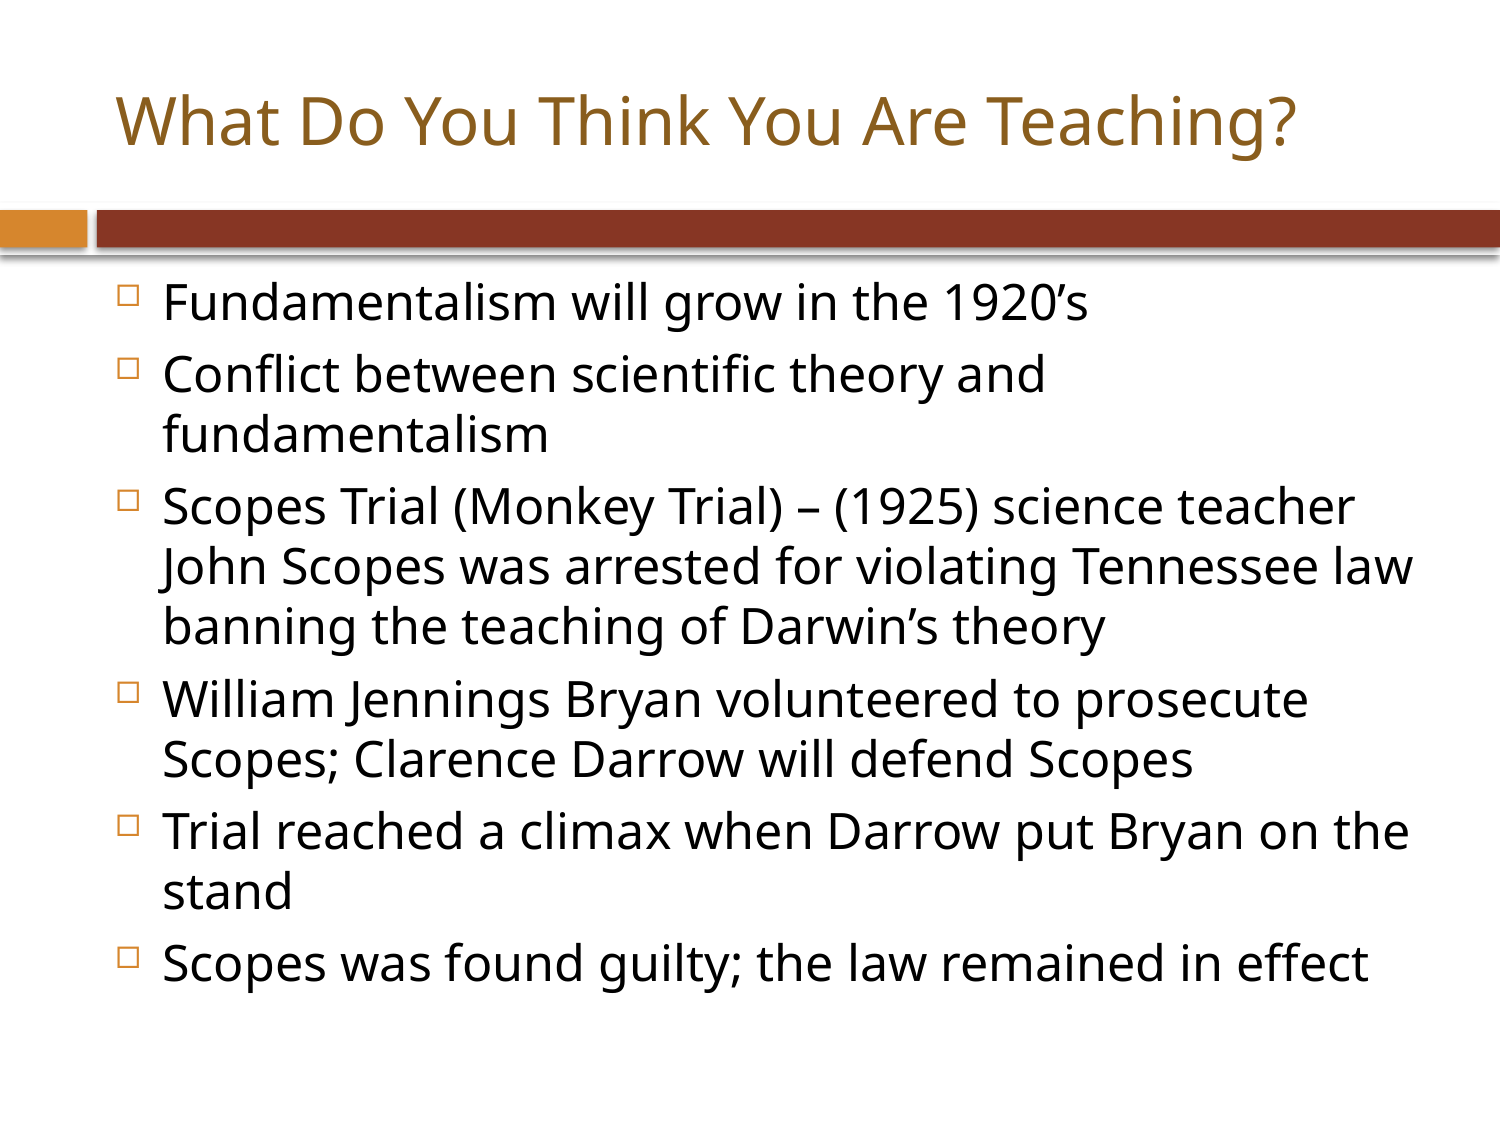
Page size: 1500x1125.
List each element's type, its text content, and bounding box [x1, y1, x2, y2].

list Fundamentalism will grow in the 1920’s Conflict between scientific theory and fundamentalism Scopes Trial (Monkey Trial) – (1925) science teacher John Scopes was arrested for violating Tennessee law banning the teaching of Darwin’s theory William Jennings Bryan volunteered to prosecute Scopes; Clarence Darrow will defend Scopes Trial reached a climax when Darrow put Bryan on the stand Scopes was found guilty; the law remained in effect [100, 262, 1438, 1000]
title What Do You Think You Are Teaching? [100, 37, 1438, 200]
